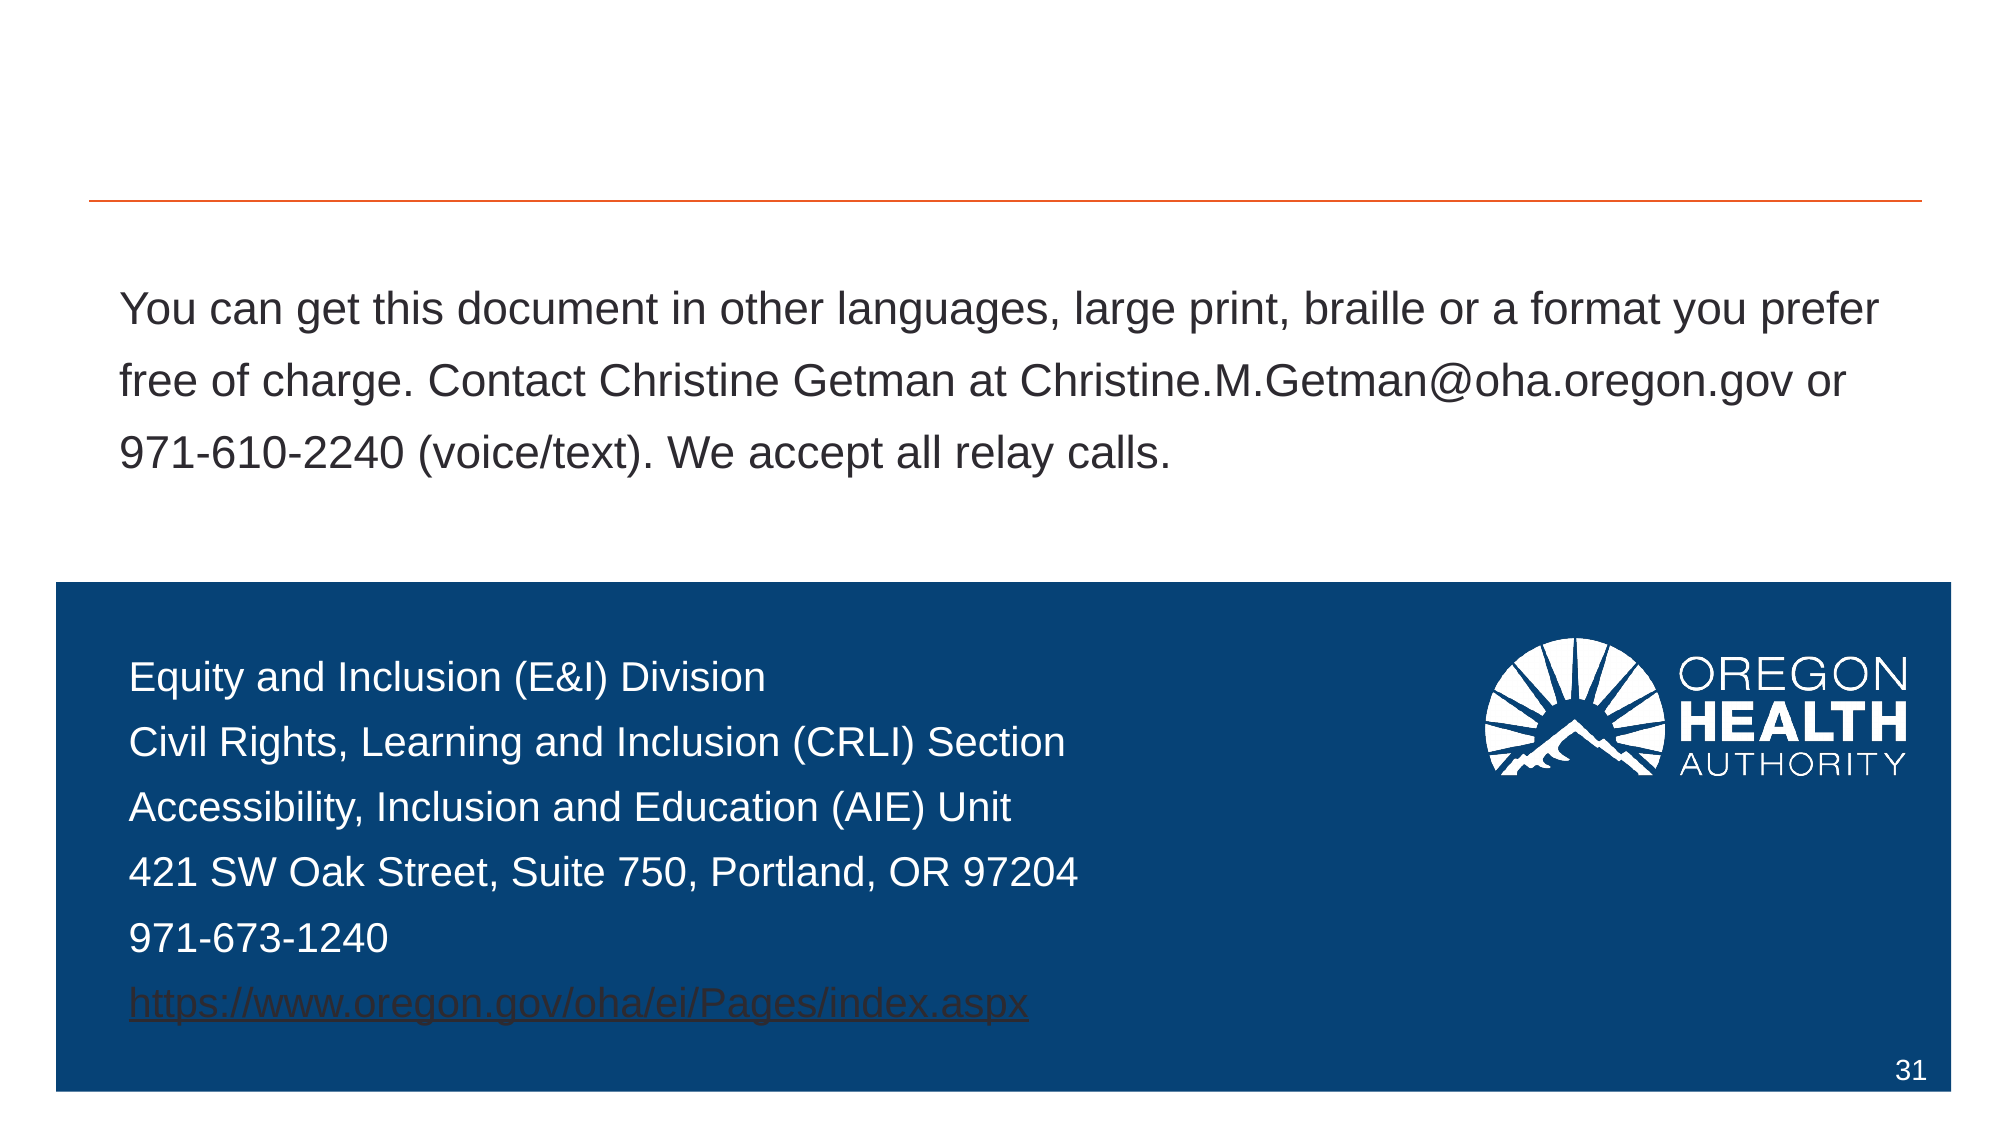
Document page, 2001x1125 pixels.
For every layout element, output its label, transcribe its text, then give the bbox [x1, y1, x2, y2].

list Equity and Inclusion (E&I) Division ​ Civil Rights, Learning and Inclusion (CRLI) Section​ Accessibility, Inclusion and Education (AIE) Unit​ 421 SW Oak Street, Suite 750, Portland, OR 97204​ 971-673-1240​ https://www.oregon.gov/oha/ei/Pages/index.aspx​ [113, 627, 1440, 1061]
slide_number 31 [1569, 1053, 1943, 1084]
list You can get this document in other languages, large print, braille or a format you prefer free of charge. Contact Christine Getman at Christine.M.Getman@oha.oregon.gov or 971-610-2240 (voice/text). We accept all relay calls.​ [104, 254, 1896, 502]
picture [1485, 638, 1906, 777]
